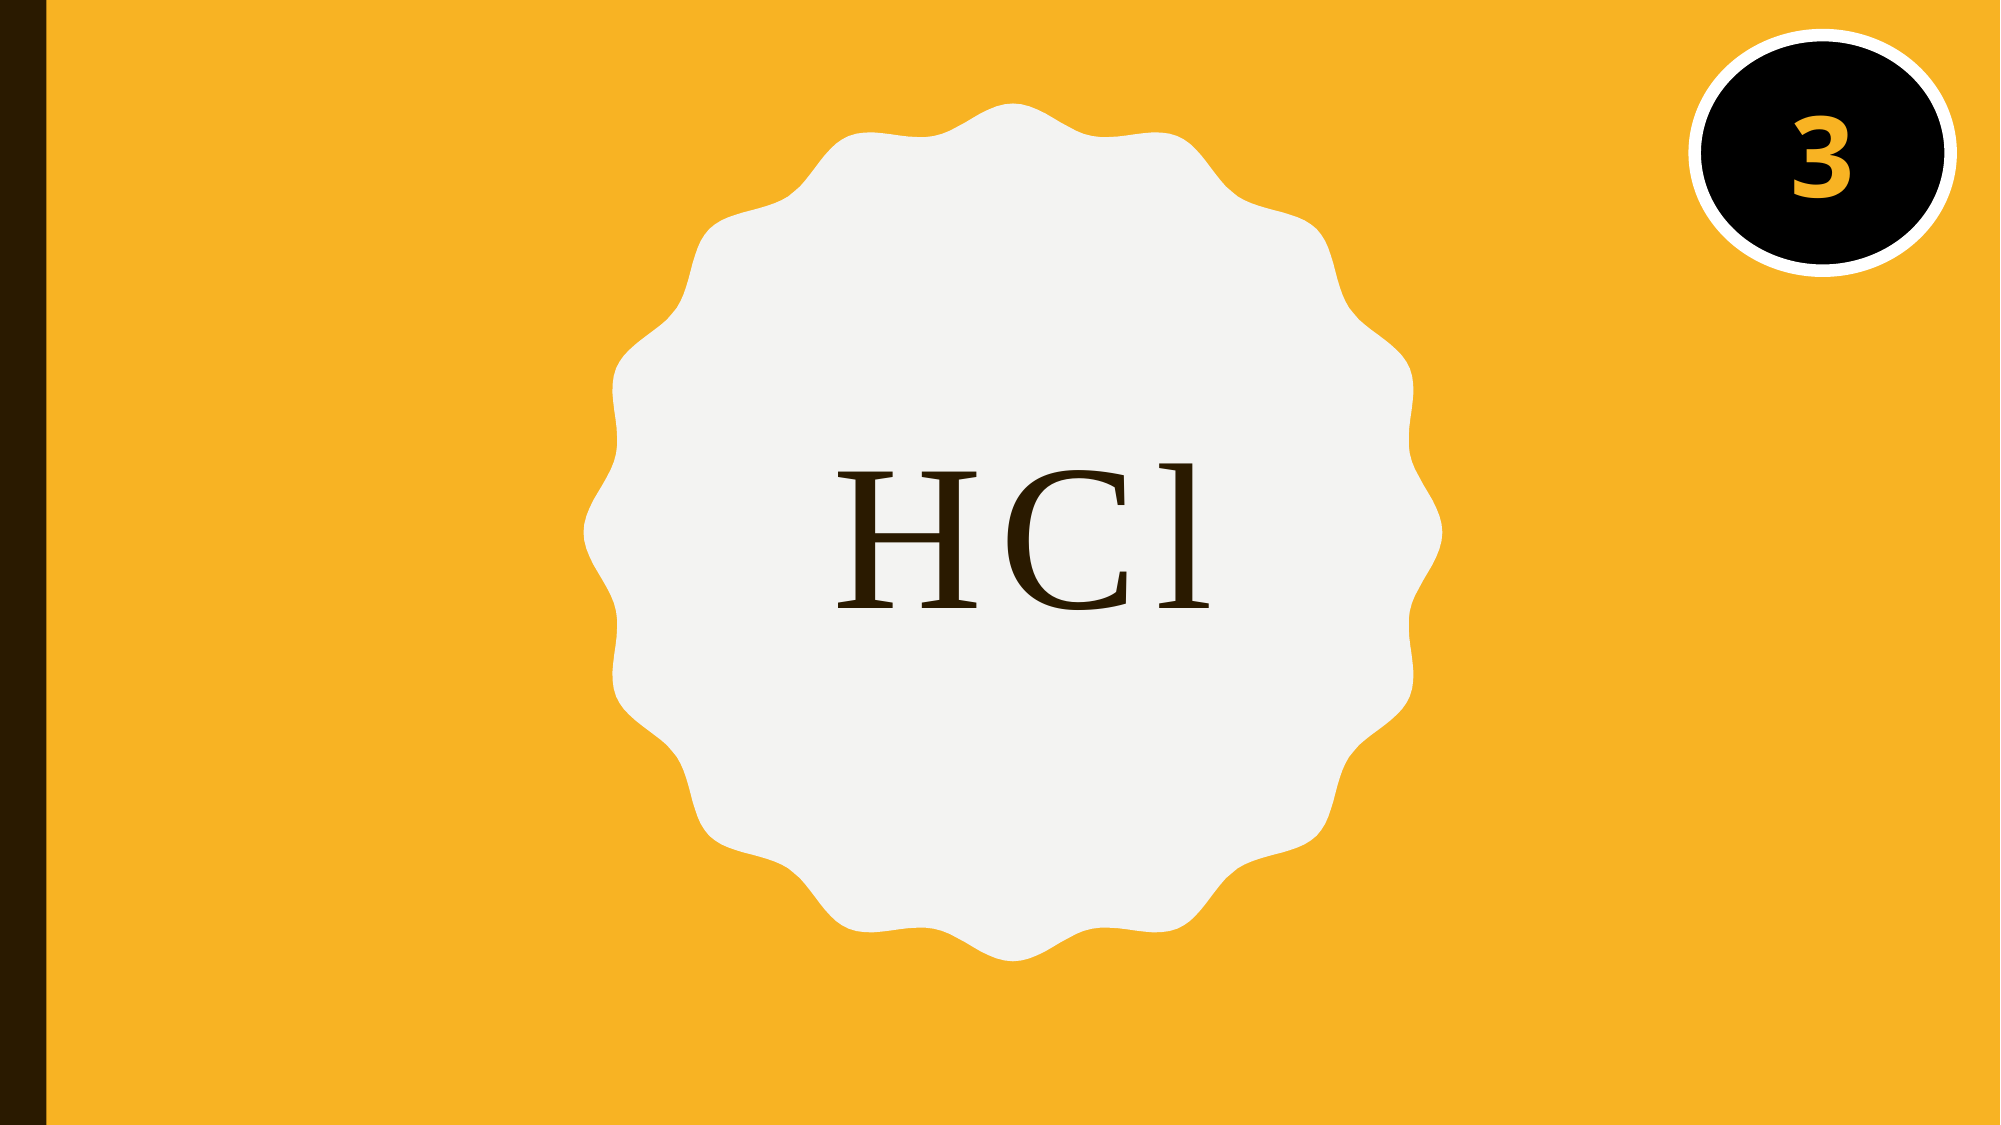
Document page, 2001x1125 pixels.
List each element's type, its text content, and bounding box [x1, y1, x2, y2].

text_box 3 [1693, 34, 1952, 272]
title HCl [176, 180, 1870, 902]
